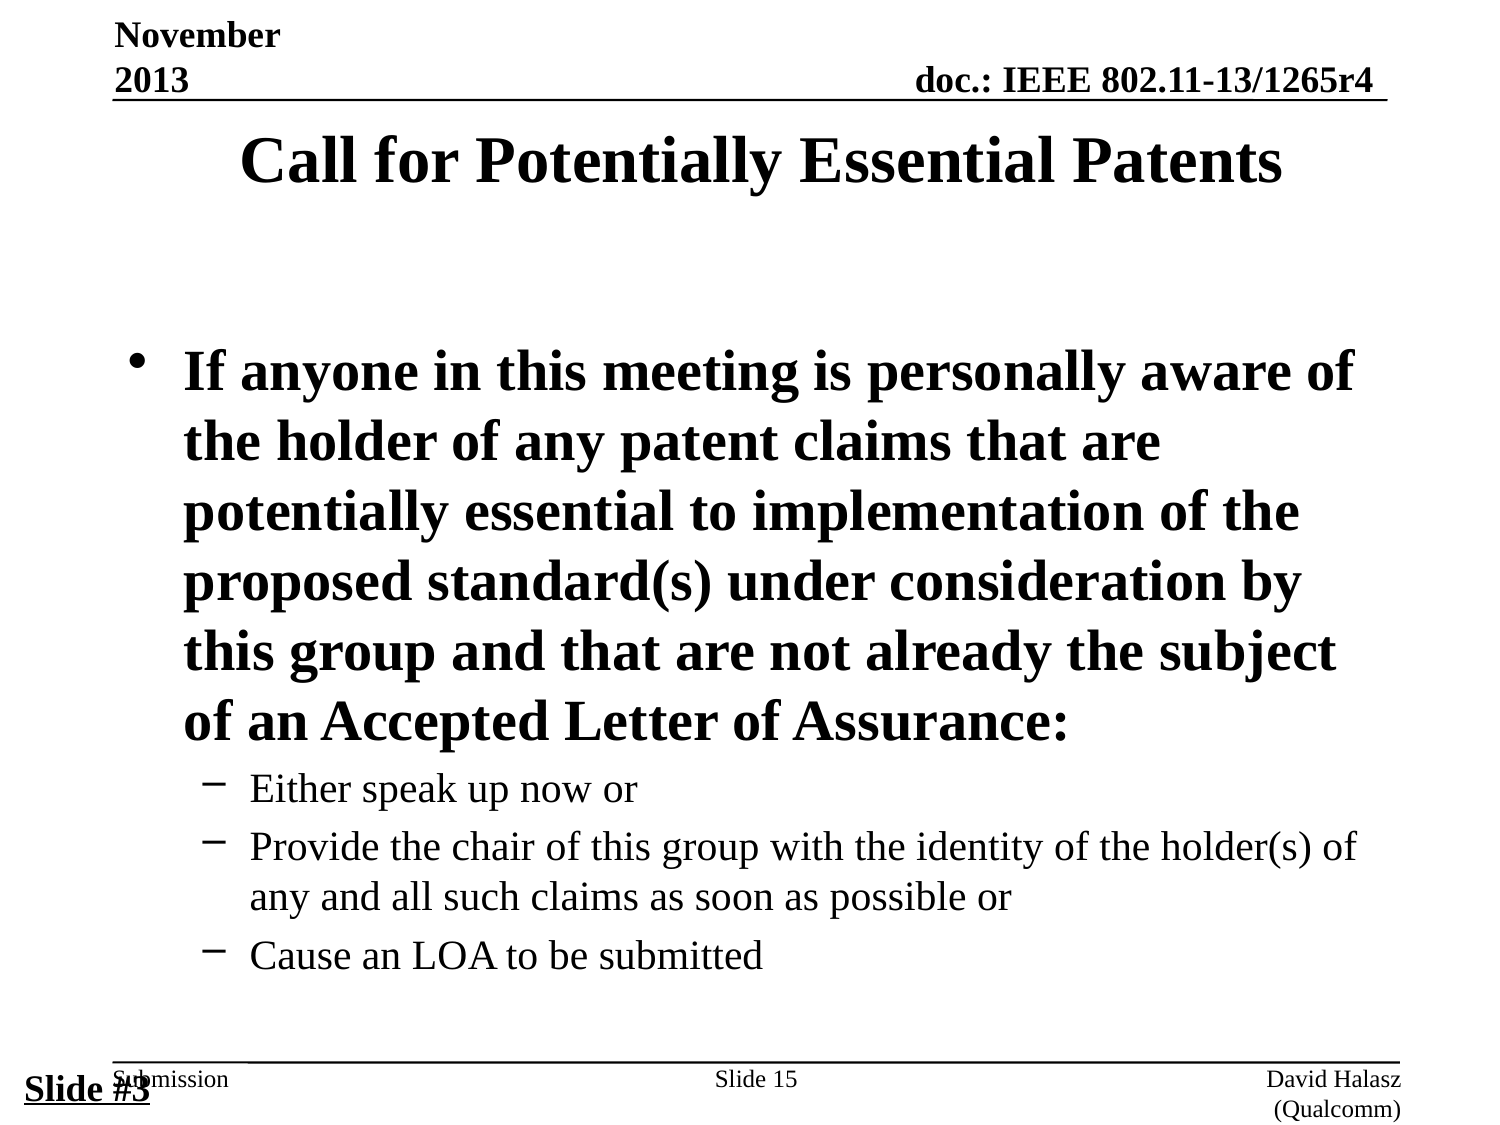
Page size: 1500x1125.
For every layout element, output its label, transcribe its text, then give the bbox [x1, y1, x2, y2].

list If anyone in this meeting is personally aware of the holder of any patent claims that are potentially essential to implementation of the proposed standard(s) under consideration by this group and that are not already the subject of an Accepted Letter of Assurance: Either speak up now or Provide the chair of this group with the identity of the holder(s) of any and all such claims as soon as possible or Cause an LOA to be submitted [112, 324, 1388, 1001]
footer David Halasz (Qualcomm) [1264, 1061, 1402, 1093]
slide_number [114, 54, 333, 101]
text_box Slide #3 [9, 1056, 166, 1116]
slide_number Slide 15 [712, 1061, 800, 1093]
title Call for Potentially Essential Patents [49, 62, 1476, 251]
